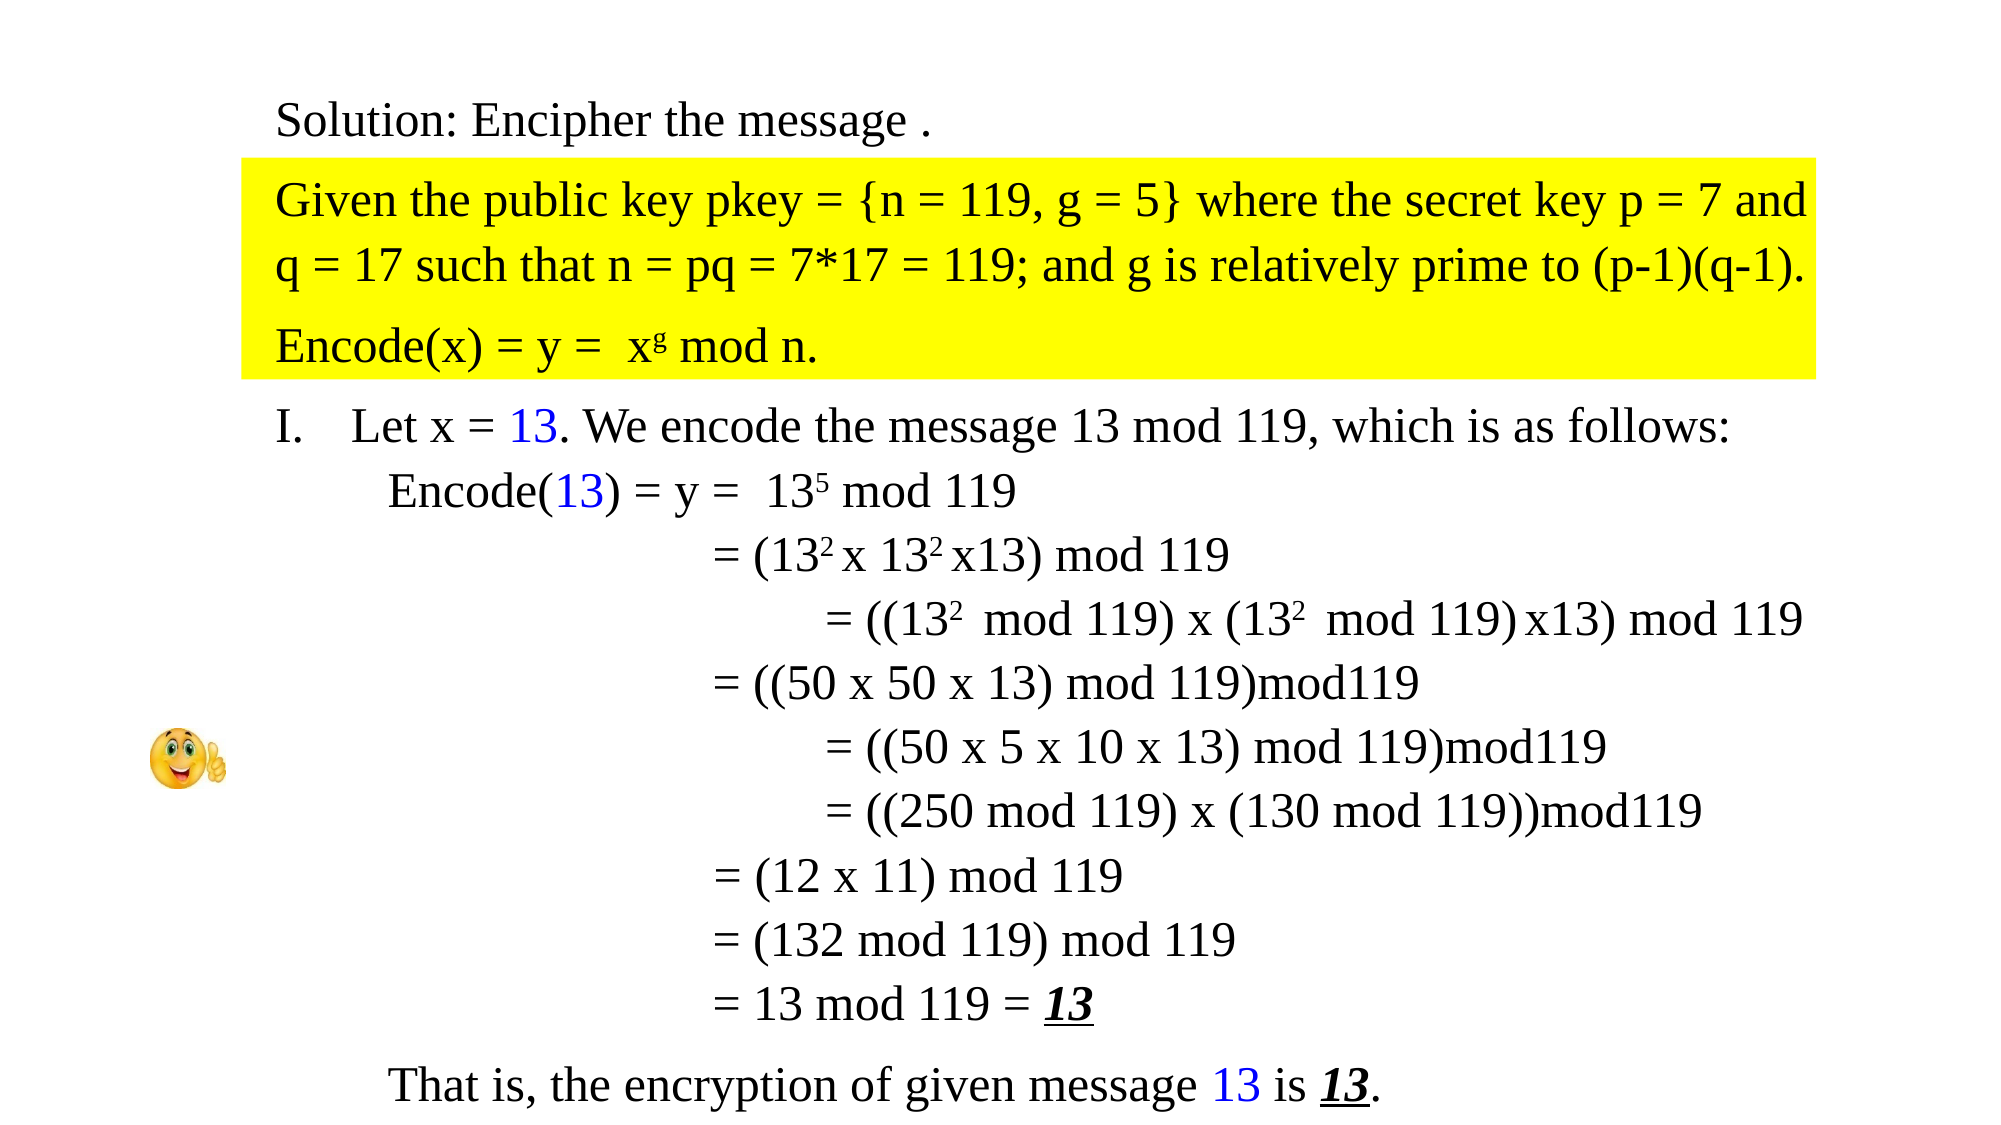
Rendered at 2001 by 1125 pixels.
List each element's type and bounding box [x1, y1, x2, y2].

picture [149, 728, 226, 789]
text_box [241, 157, 1817, 380]
